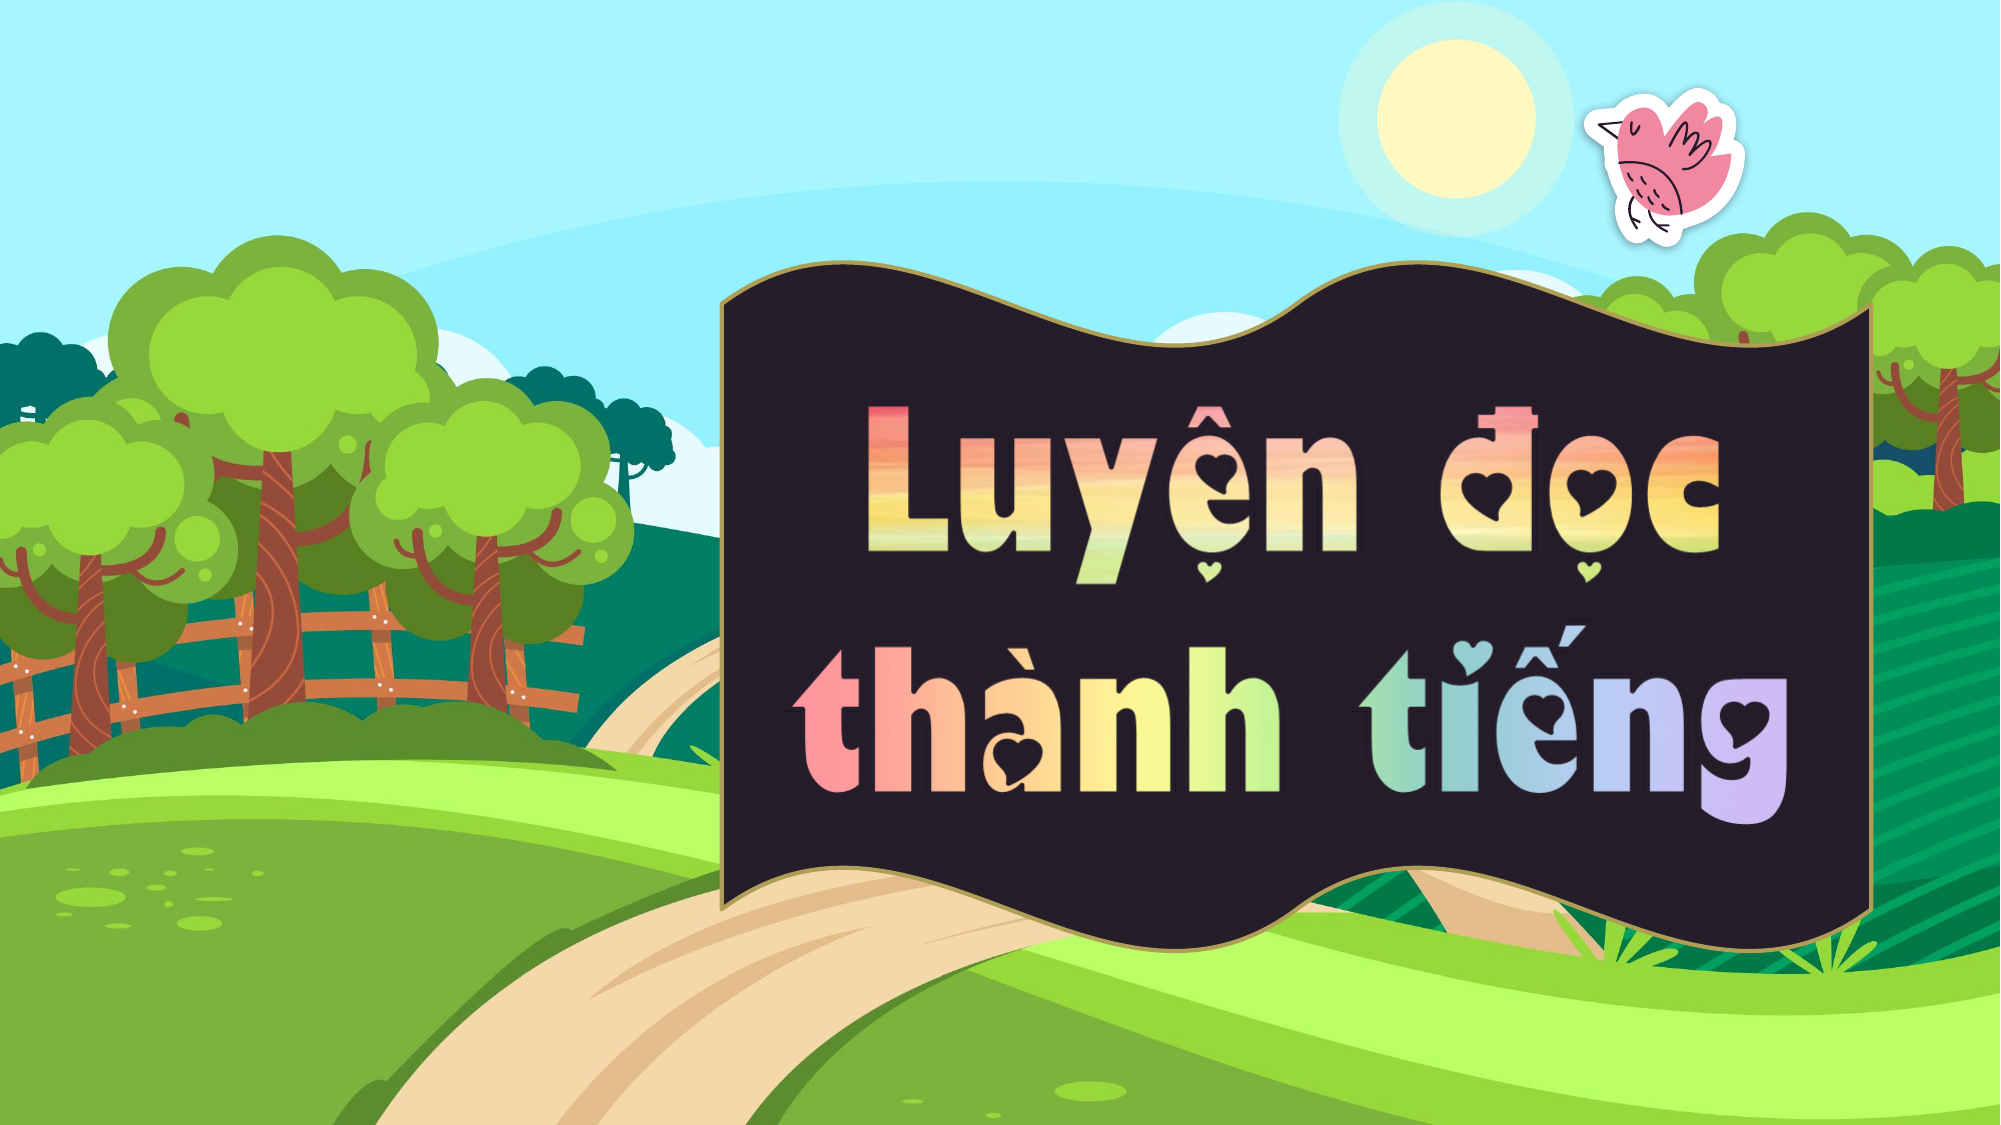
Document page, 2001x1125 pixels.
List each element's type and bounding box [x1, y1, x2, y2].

picture [0, 0, 2000, 1125]
text_box [1582, 87, 1746, 248]
